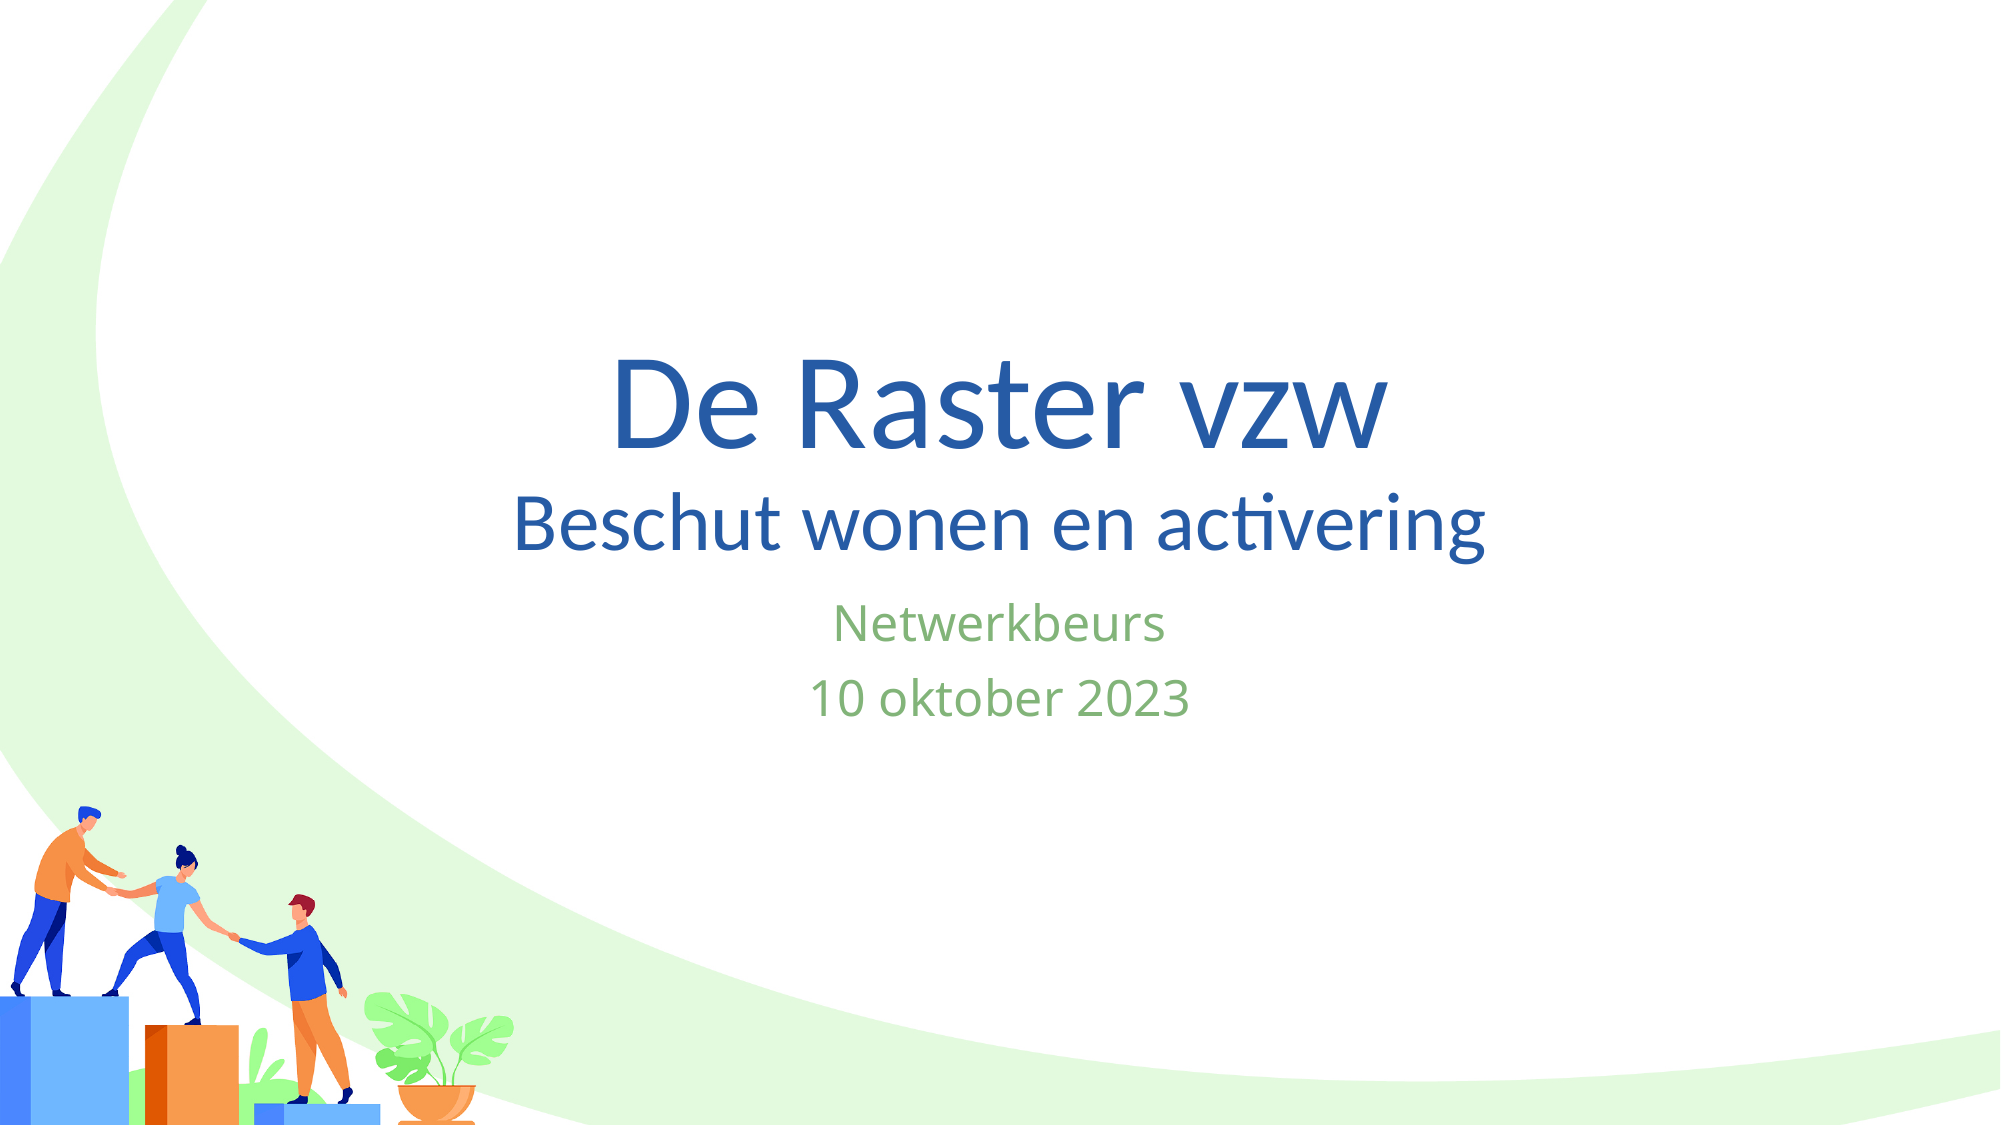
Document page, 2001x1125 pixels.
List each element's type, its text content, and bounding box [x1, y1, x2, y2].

title De Raster vzw Beschut wonen en activering [249, 184, 1750, 576]
subtitle Netwerkbeurs 10 oktober 2023 [249, 590, 1750, 863]
picture [0, 0, 2001, 1125]
